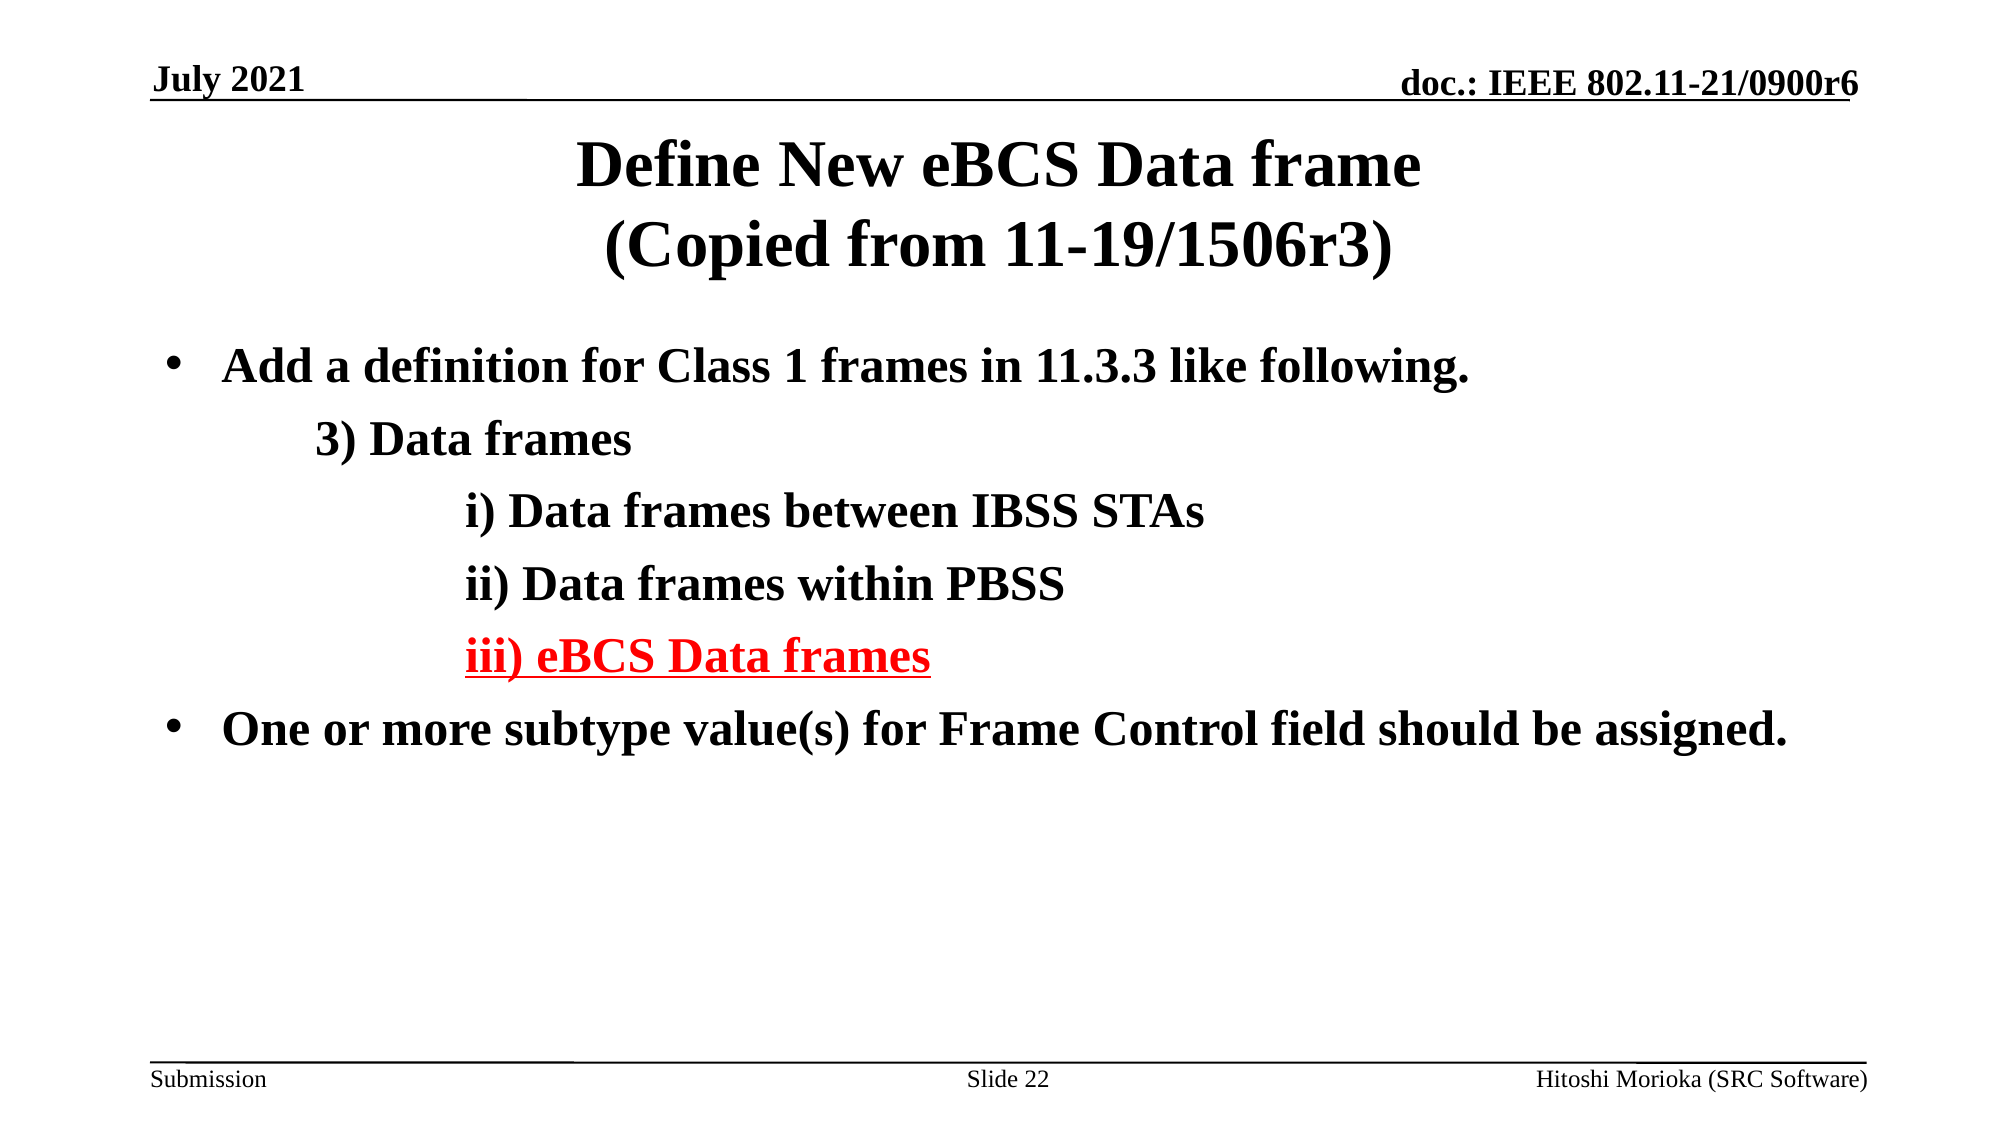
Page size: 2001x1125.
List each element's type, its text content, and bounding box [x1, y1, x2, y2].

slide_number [152, 54, 563, 100]
footer Hitoshi Morioka (SRC Software) [1171, 1061, 1869, 1093]
list Add a definition for Class 1 frames in 11.3.3 like following. 3) Data frames i) Data frames between IBSS STAs ii) Data frames within PBSS iii) eBCS Data frames One or more subtype value(s) for Frame Control field should be assigned. [149, 324, 1850, 1000]
slide_number Slide 22 [950, 1061, 1067, 1123]
title Define New eBCS Data frame (Copied from 11-19/1506r3) [149, 112, 1850, 288]
